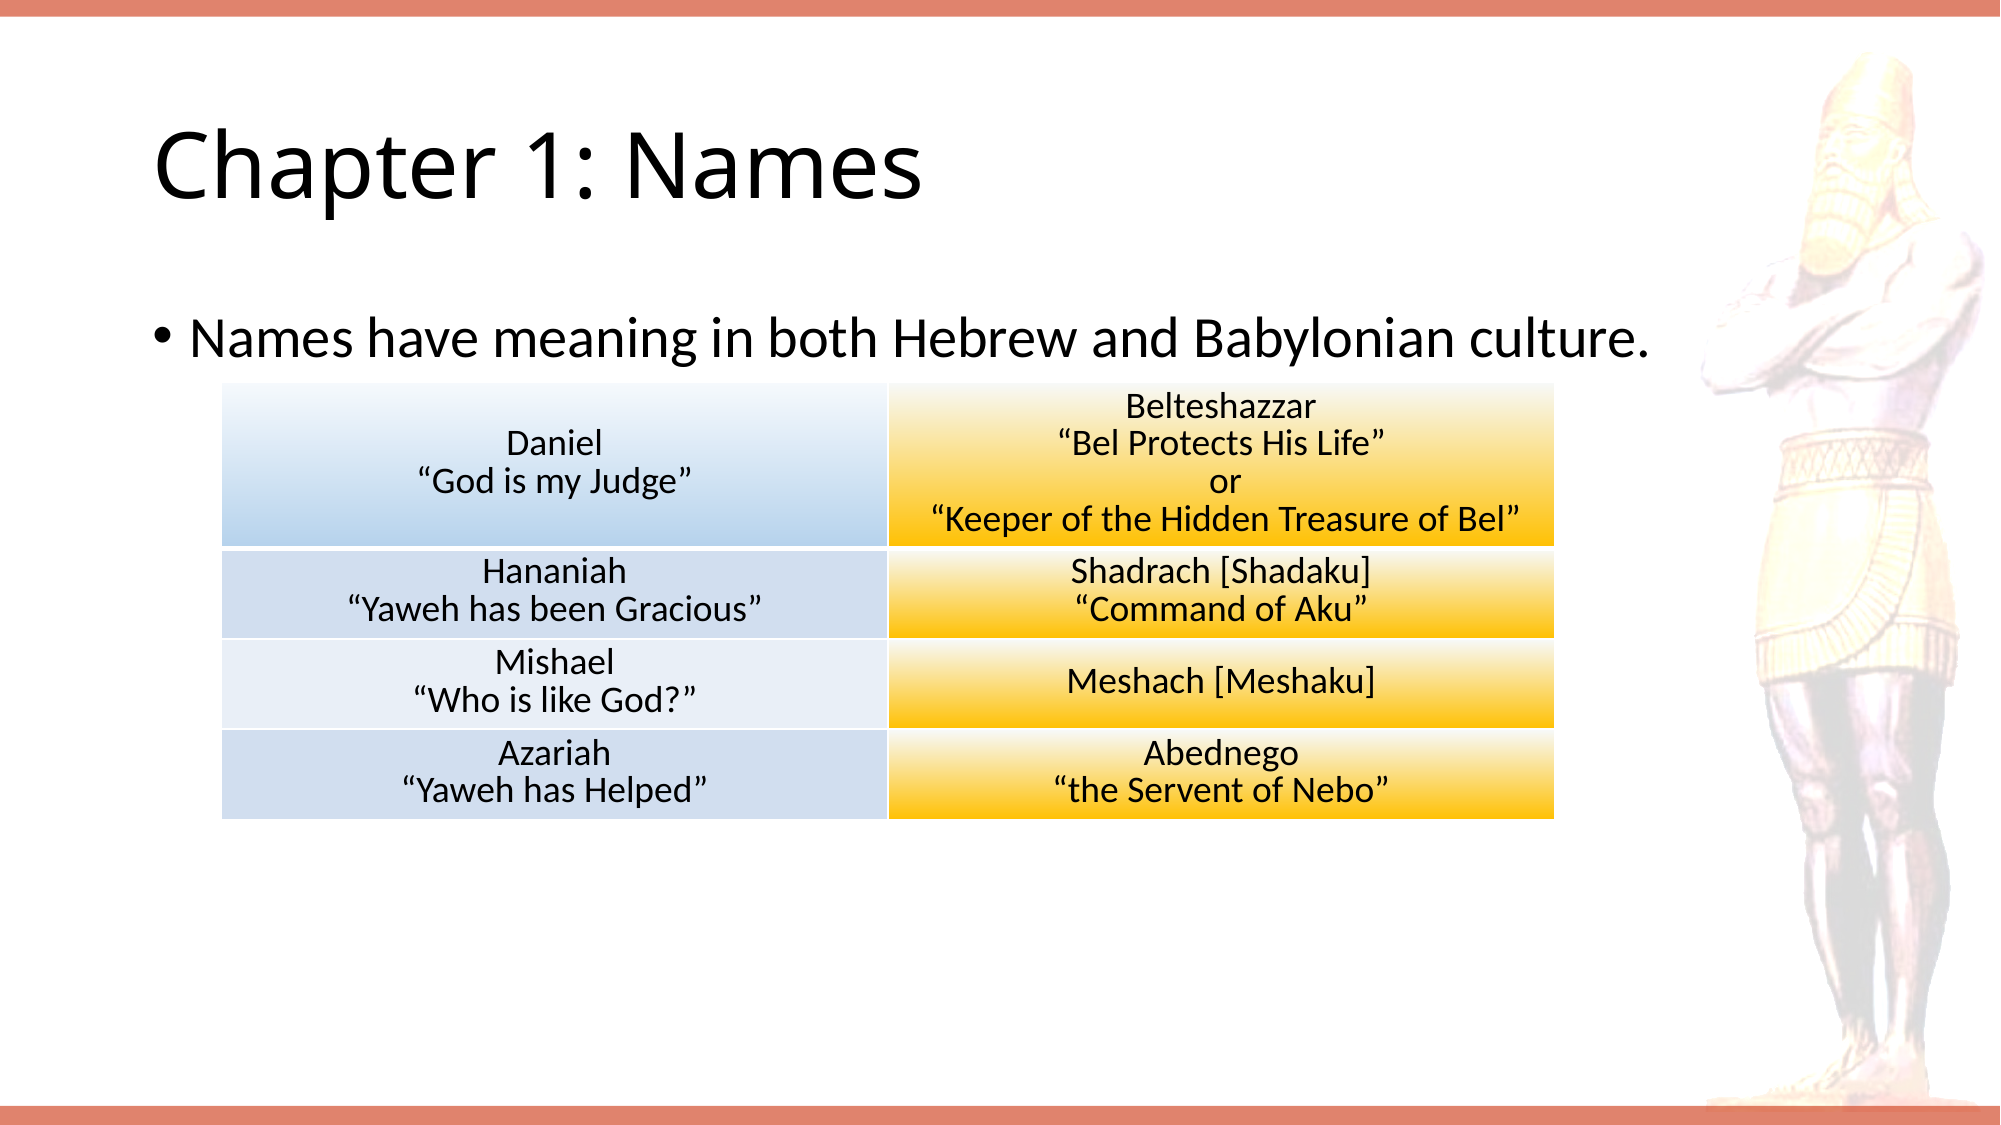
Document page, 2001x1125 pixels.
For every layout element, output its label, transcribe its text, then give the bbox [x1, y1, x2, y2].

table_header Daniel “God is my Judge” [222, 383, 887, 546]
table_cell Abednego “the Servent of Nebo” [889, 730, 1554, 819]
list Names have meaning in both Hebrew and Babylonian culture. Daniel – God is my Judge [137, 299, 1863, 1014]
table_cell Mishael “Who is like God?” [222, 640, 887, 728]
table_cell Azariah “Yaweh has Helped” [222, 730, 887, 819]
table_header Belteshazzar “Bel Protects His Life” or “Keeper of the Hidden Treasure of Bel” [889, 383, 1554, 546]
table_cell Shadrach [Shadaku] “Command of Aku” [889, 551, 1554, 638]
table_cell Meshach [Meshaku] [889, 640, 1554, 728]
title Chapter 1: Names [137, 59, 1863, 278]
table_cell Hananiah “Yaweh has been Gracious” [222, 551, 887, 638]
